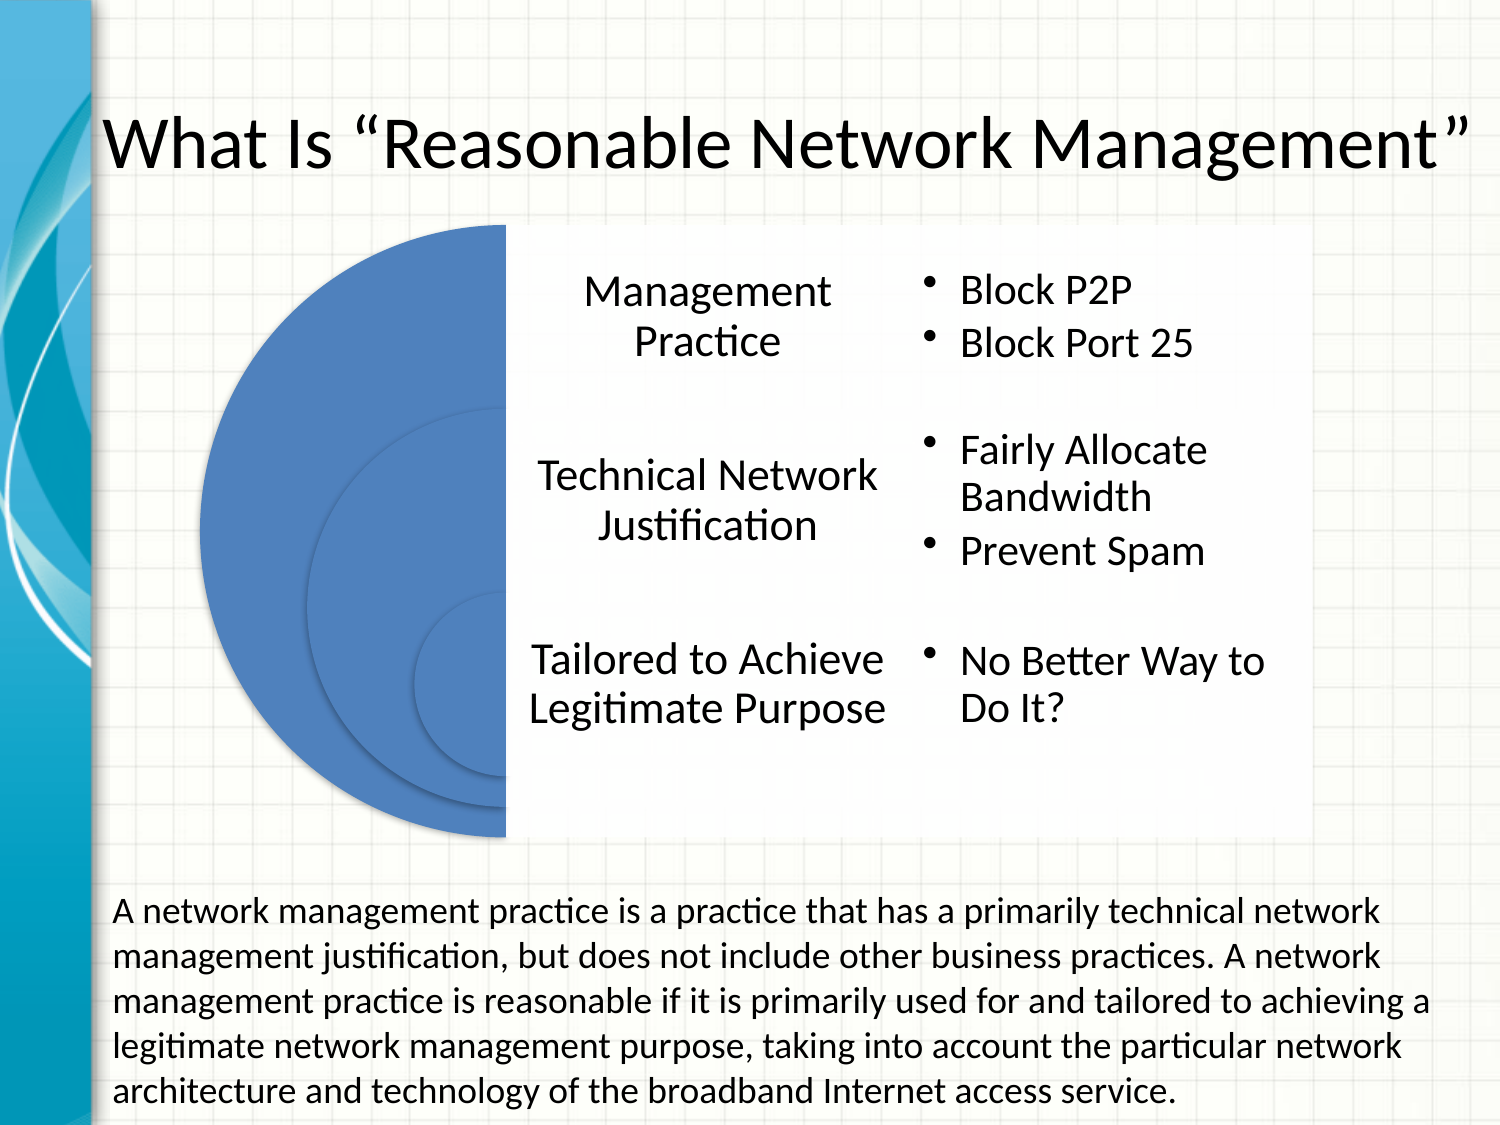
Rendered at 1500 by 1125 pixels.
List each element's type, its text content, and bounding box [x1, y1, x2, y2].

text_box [199, 224, 1313, 838]
title What Is “Reasonable Network Management” [87, 45, 1500, 233]
picture [0, 0, 1500, 1125]
text_box A network management practice is a practice that has a primarily technical network management justification, but does not include other business practices. A network management practice is reasonable if it is primarily used for and tailored to achieving a legitimate network management purpose, taking into account the particular network architecture and technology of the broadband Internet access service. [97, 878, 1498, 1119]
